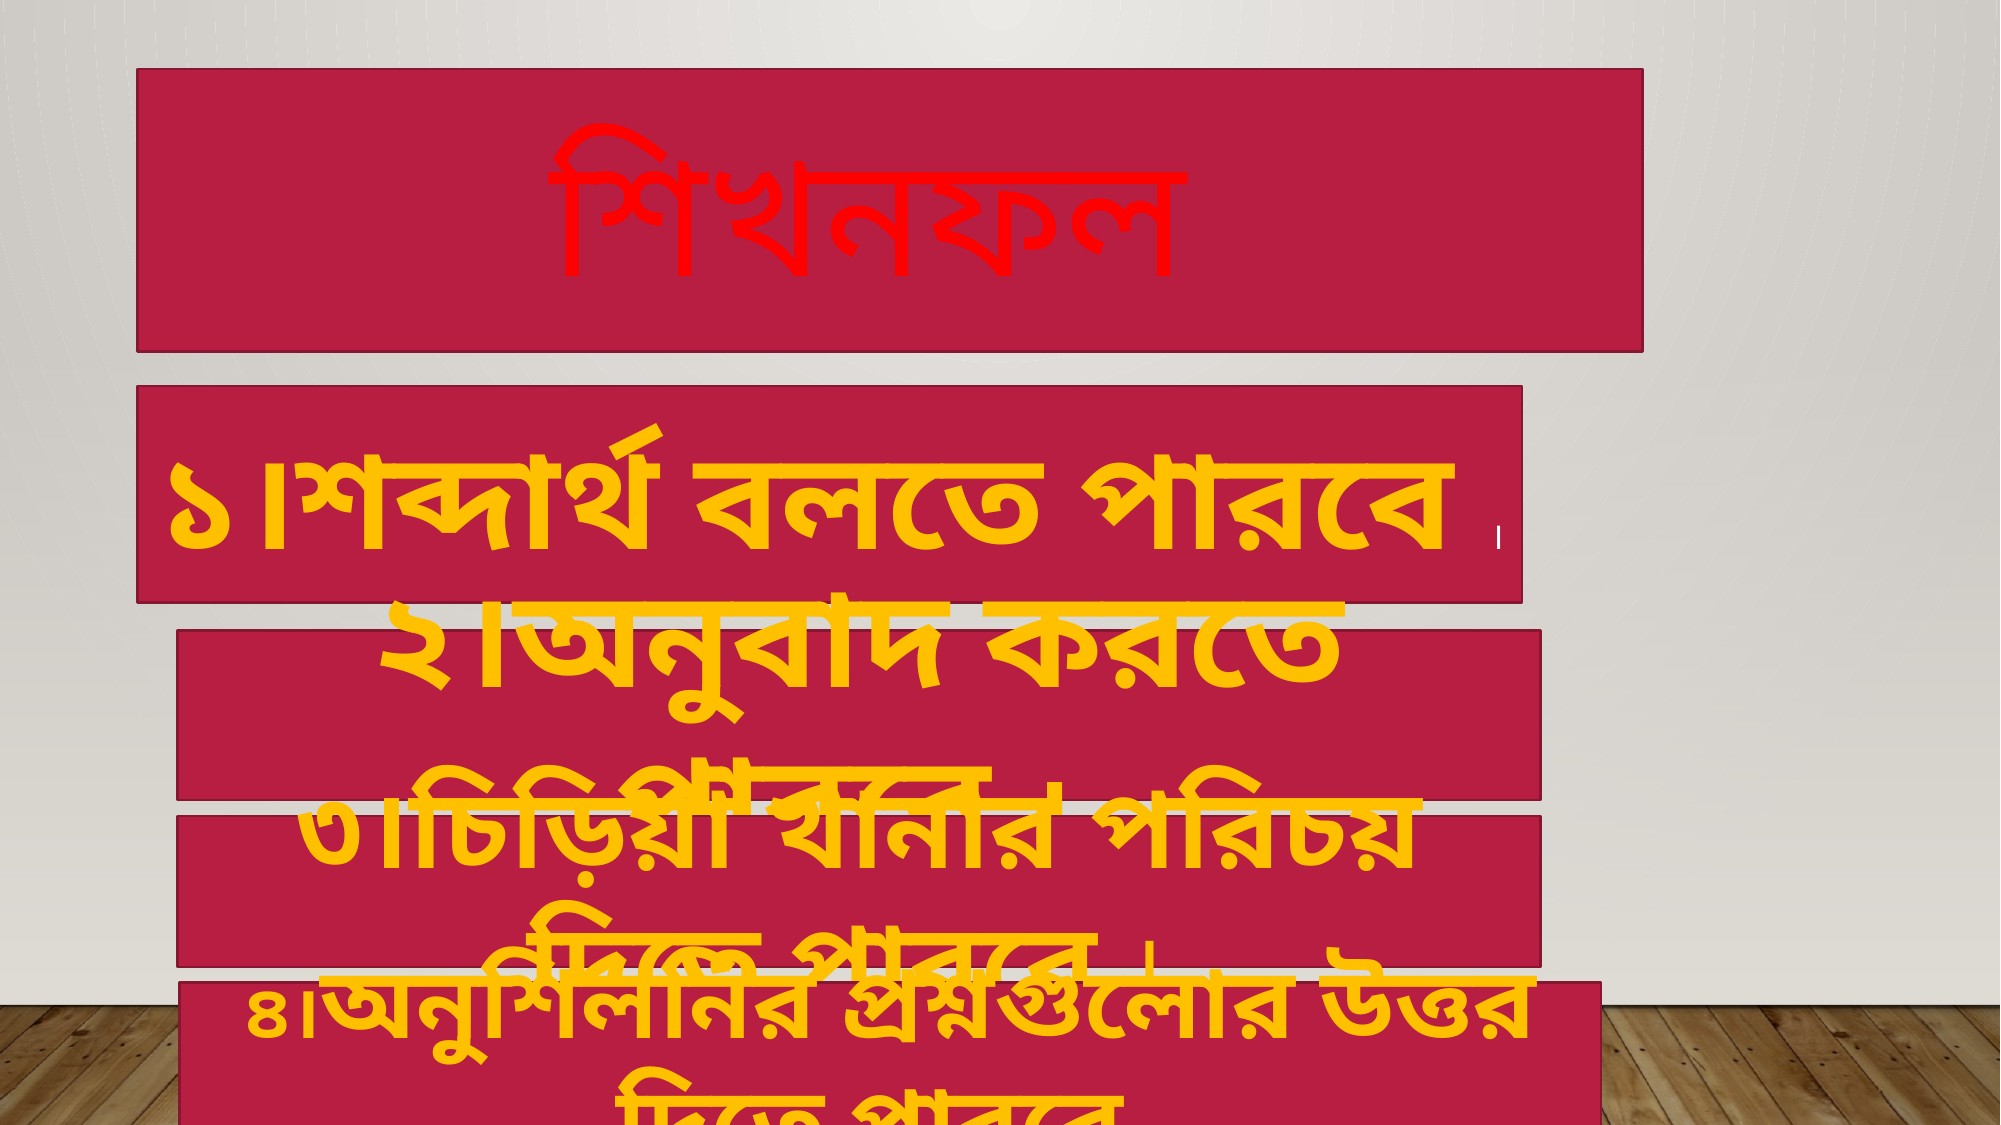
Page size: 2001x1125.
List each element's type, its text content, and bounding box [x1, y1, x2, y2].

text_box ১।শব্দার্থ বলতে পারবে । [136, 385, 1523, 604]
picture [0, 1005, 178, 1125]
text_box ৪।অনুশিলনির প্রশ্নগুলোর উত্তর দিতে পারবে । [178, 981, 1602, 1125]
picture [1602, 1005, 2000, 1125]
text_box ২।অনুবাদ করতে পারবে । [176, 629, 1542, 801]
text_box ৩।চিড়িয়া খানার পরিচয় দিতে পারবে । [176, 815, 1542, 968]
text_box শিখনফল [136, 68, 1644, 353]
